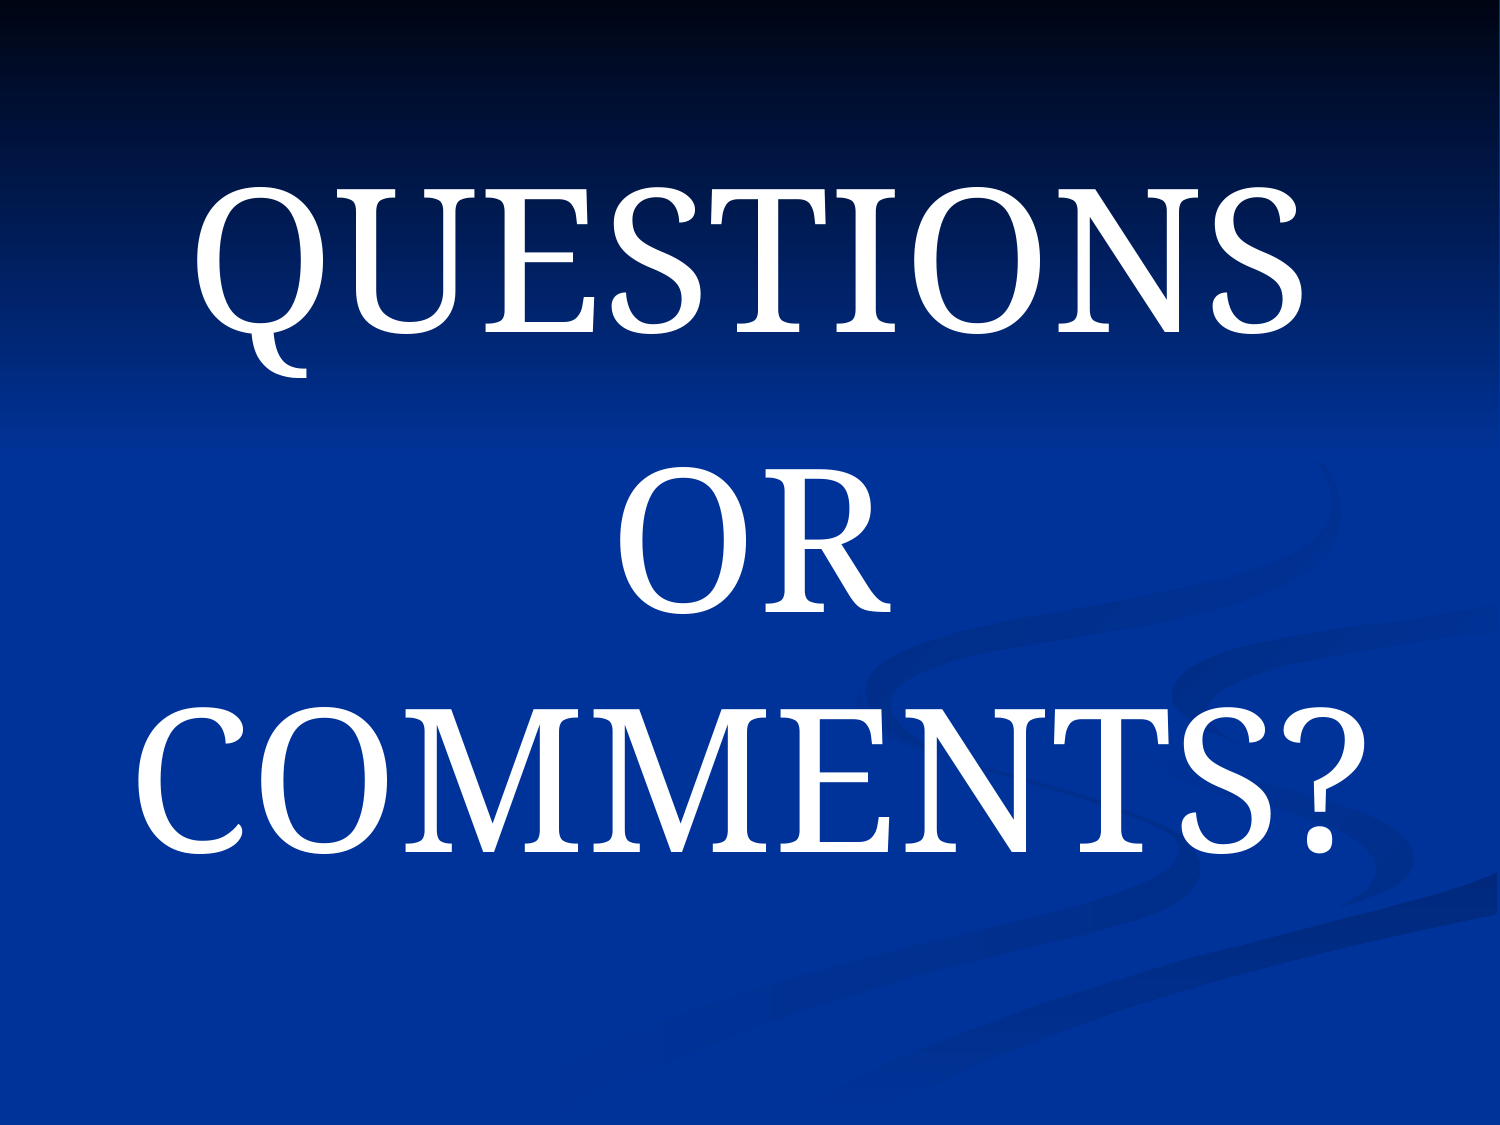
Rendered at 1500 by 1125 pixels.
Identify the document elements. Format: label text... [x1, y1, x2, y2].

list QUESTIONS OR COMMENTS? [0, 125, 1500, 1001]
